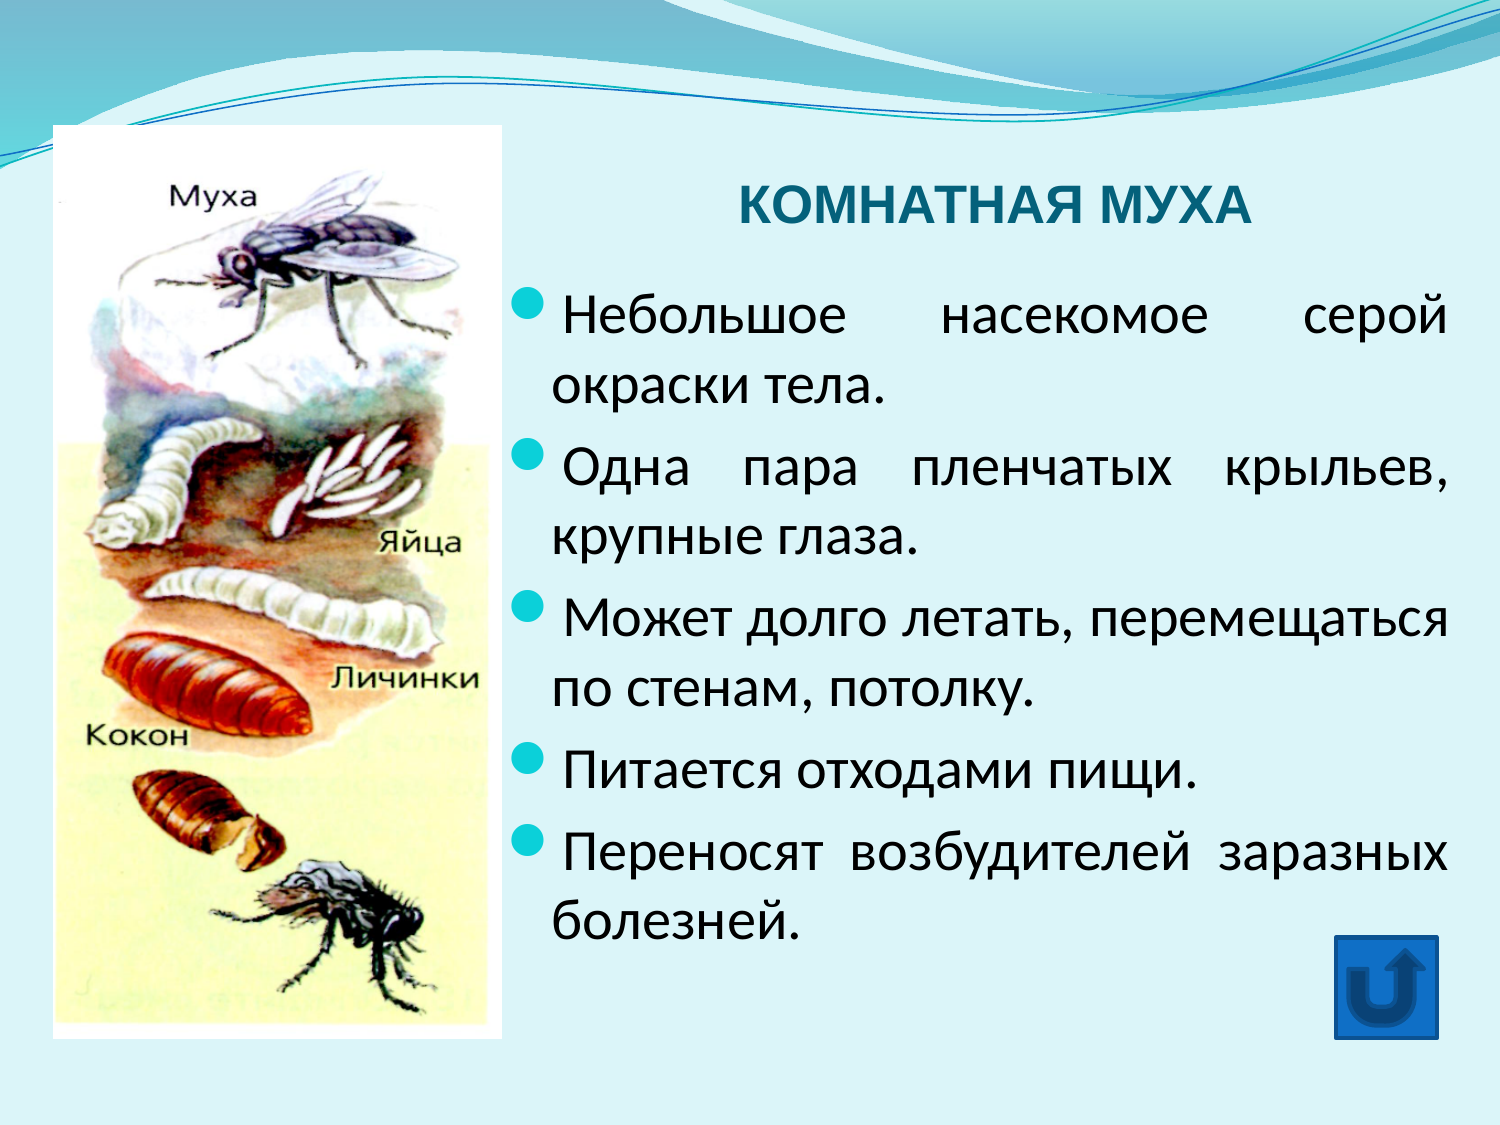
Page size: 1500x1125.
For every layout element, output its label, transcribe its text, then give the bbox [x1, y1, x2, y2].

picture [0, 125, 735, 807]
picture [53, 817, 502, 1039]
list Небольшое насекомое серой окраски тела. Одна пара пленчатых крыльев, крупные глаза. Может долго летать, перемещаться по стенам, потолку. Питается отходами пищи. Переносят возбудителей заразных болезней. [502, 275, 1465, 1025]
title КОМНАТНАЯ МУХА [738, 117, 1360, 235]
text_box [1334, 935, 1439, 1040]
